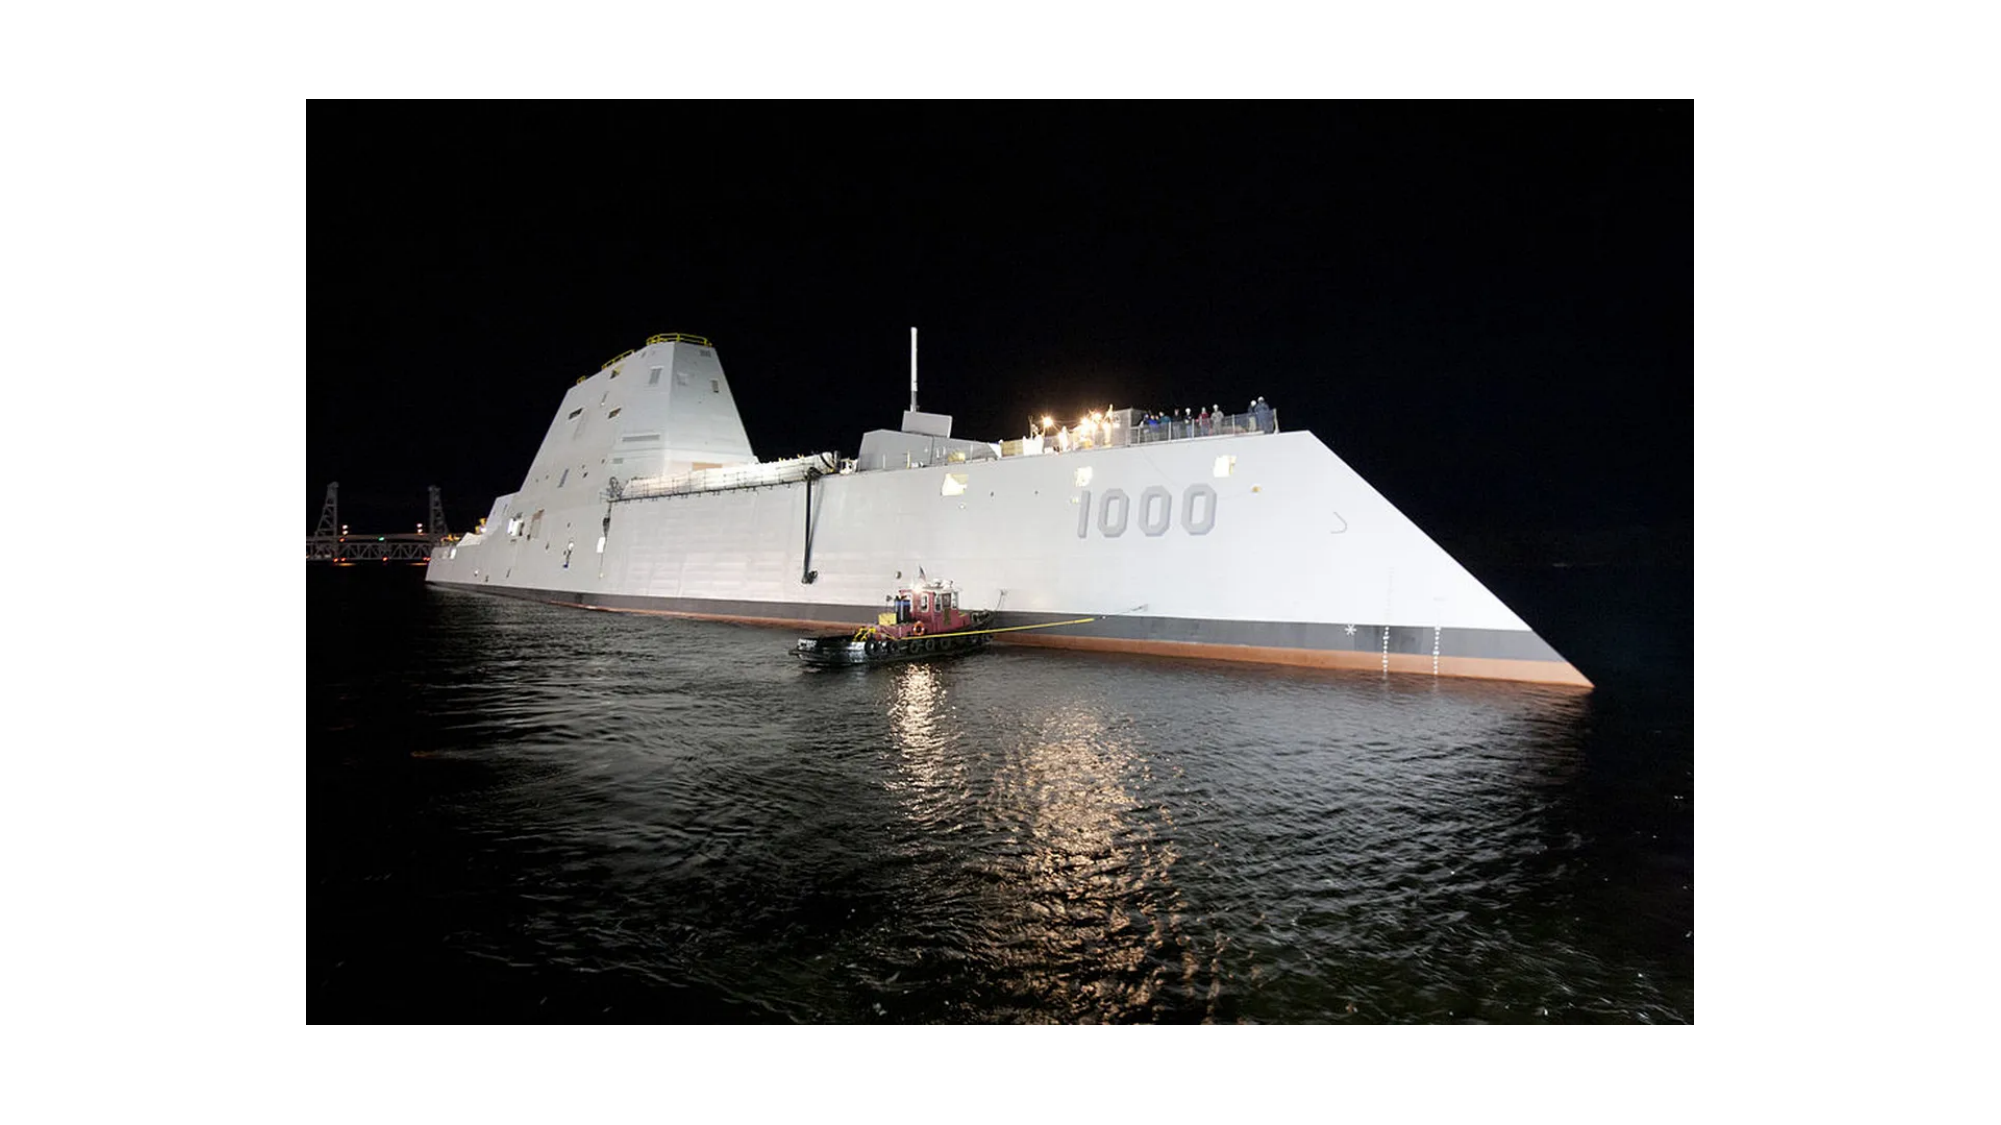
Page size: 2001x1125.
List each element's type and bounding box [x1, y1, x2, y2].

picture [306, 99, 1694, 1025]
